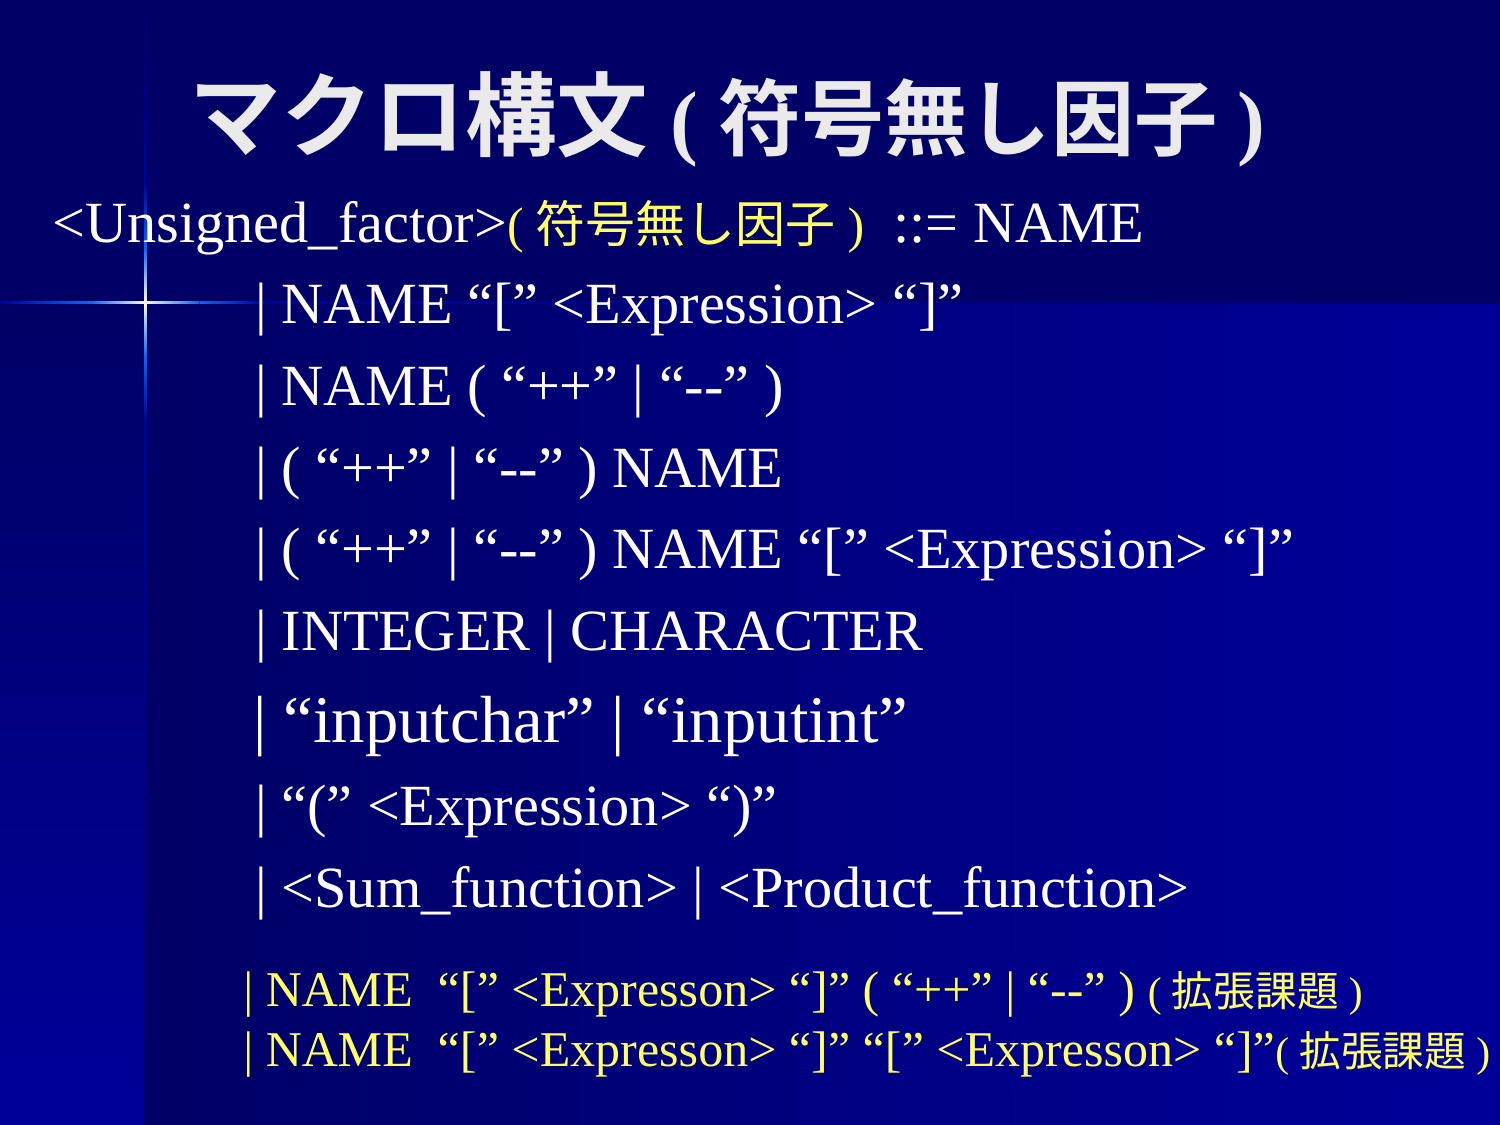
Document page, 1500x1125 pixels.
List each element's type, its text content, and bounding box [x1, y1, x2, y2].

text_box | NAME “[” <Expresson> “]” ( “++” | “--” ) (拡張課題) | NAME “[” <Expresson> “]” “[” <Expresson> “]”(拡張課題) [228, 948, 1500, 1084]
title マクロ構文(符号無し因子) [174, 24, 1401, 176]
list <Unsigned_factor>(符号無し因子) ::= NAME | NAME “[” <Expression> “]” | NAME ( “++” | “--” ) | ( “++” | “--” ) NAME | ( “++” | “--” ) NAME “[” <Expression> “]” | INTEGER | CHARACTER | “inputchar” | “inputint” | “(” <Expression> “)” | <Sum_function> | <Product_function> [37, 176, 1476, 877]
